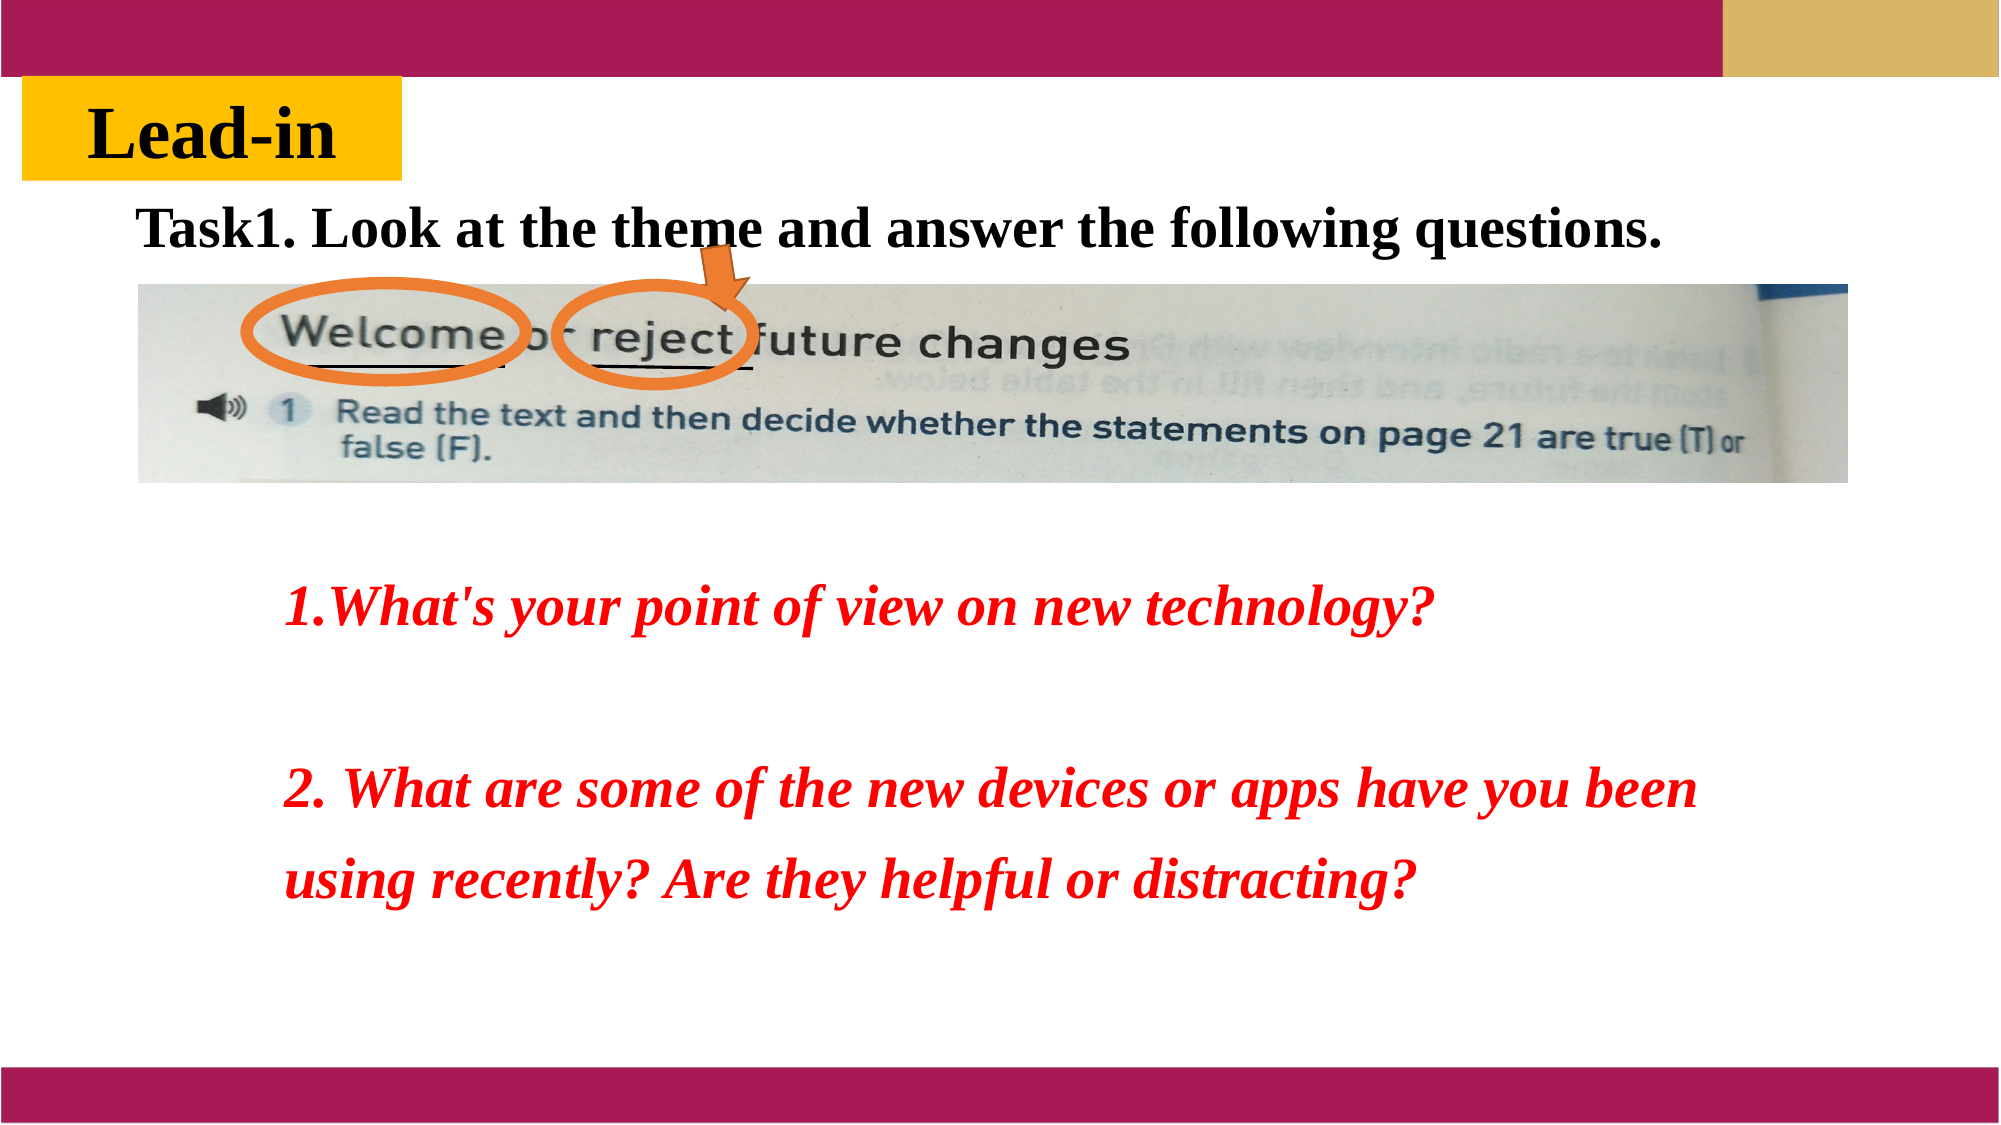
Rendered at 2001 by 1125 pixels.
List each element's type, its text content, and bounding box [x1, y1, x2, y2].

text_box Task1. Look at the theme and answer the following questions. [120, 181, 900, 267]
text_box [690, 243, 751, 303]
text_box Task1. Look at the theme and answer the following questions. [1100, 181, 1733, 267]
picture [0, 0, 2000, 1125]
text_box 1.What's your point of view on new technology? 2. What are some of the new devices or apps have you been using recently? Are they helpful or distracting? [269, 538, 900, 1073]
text_box [246, 283, 527, 381]
text_box Lead-in [22, 75, 402, 181]
text_box 1.What's your point of view on new technology? 2. What are some of the new devices or apps have you been using recently? Are they helpful or distracting? [1100, 538, 1760, 1073]
text_box [557, 285, 754, 385]
